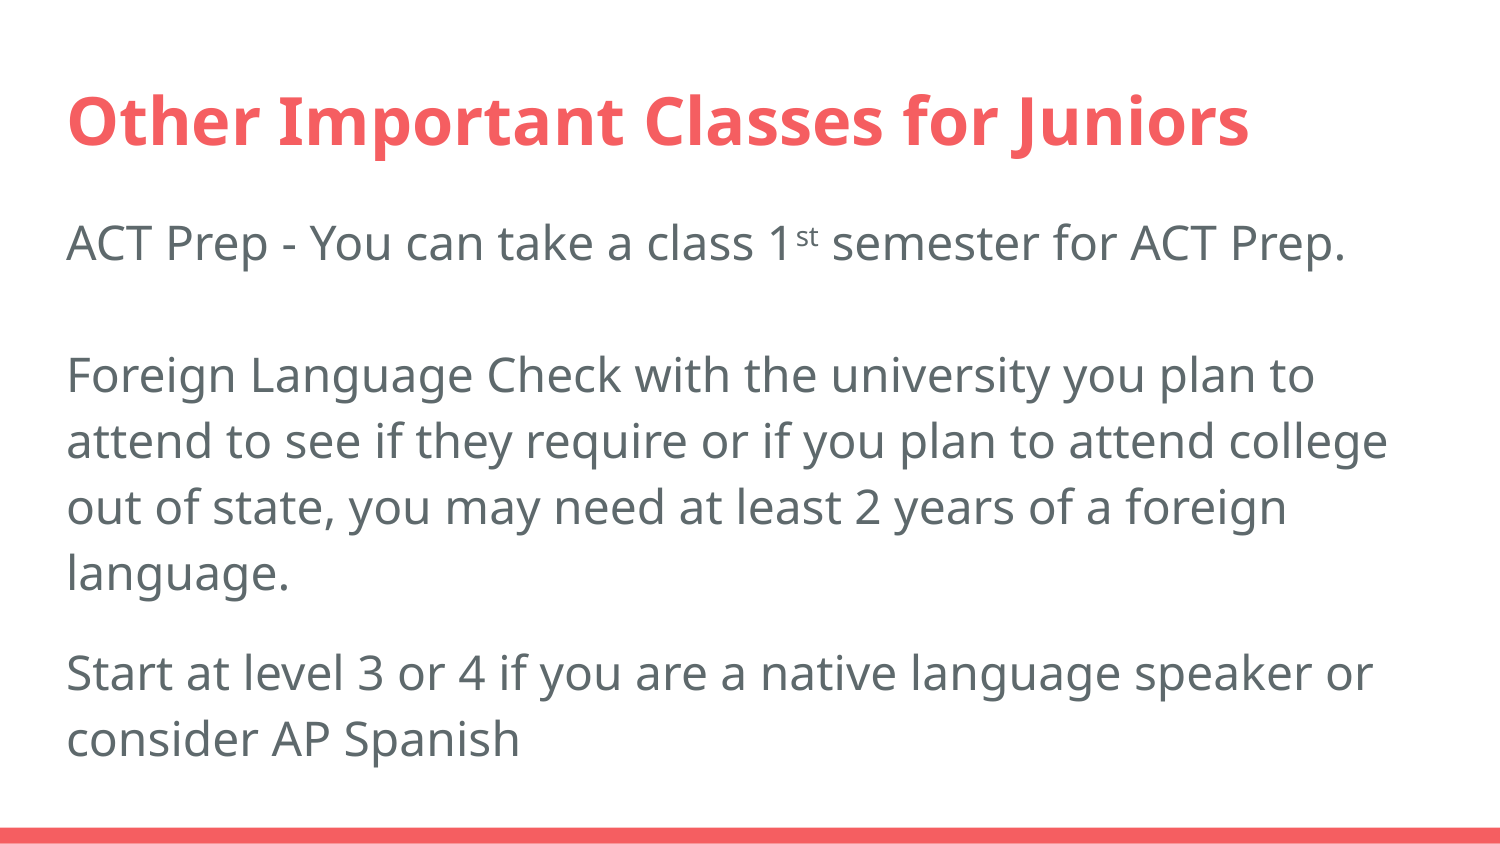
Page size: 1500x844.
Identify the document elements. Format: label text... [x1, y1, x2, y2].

list ACT Prep - You can take a class 1st semester for ACT Prep. Foreign Language Check with the university you plan to attend to see if they require or if you plan to attend college out of state, you may need at least 2 years of a foreign language. Start at level 3 or 4 if you are a native language speaker or consider AP Spanish [51, 189, 1449, 750]
title Other Important Classes for Juniors [51, 64, 1449, 167]
